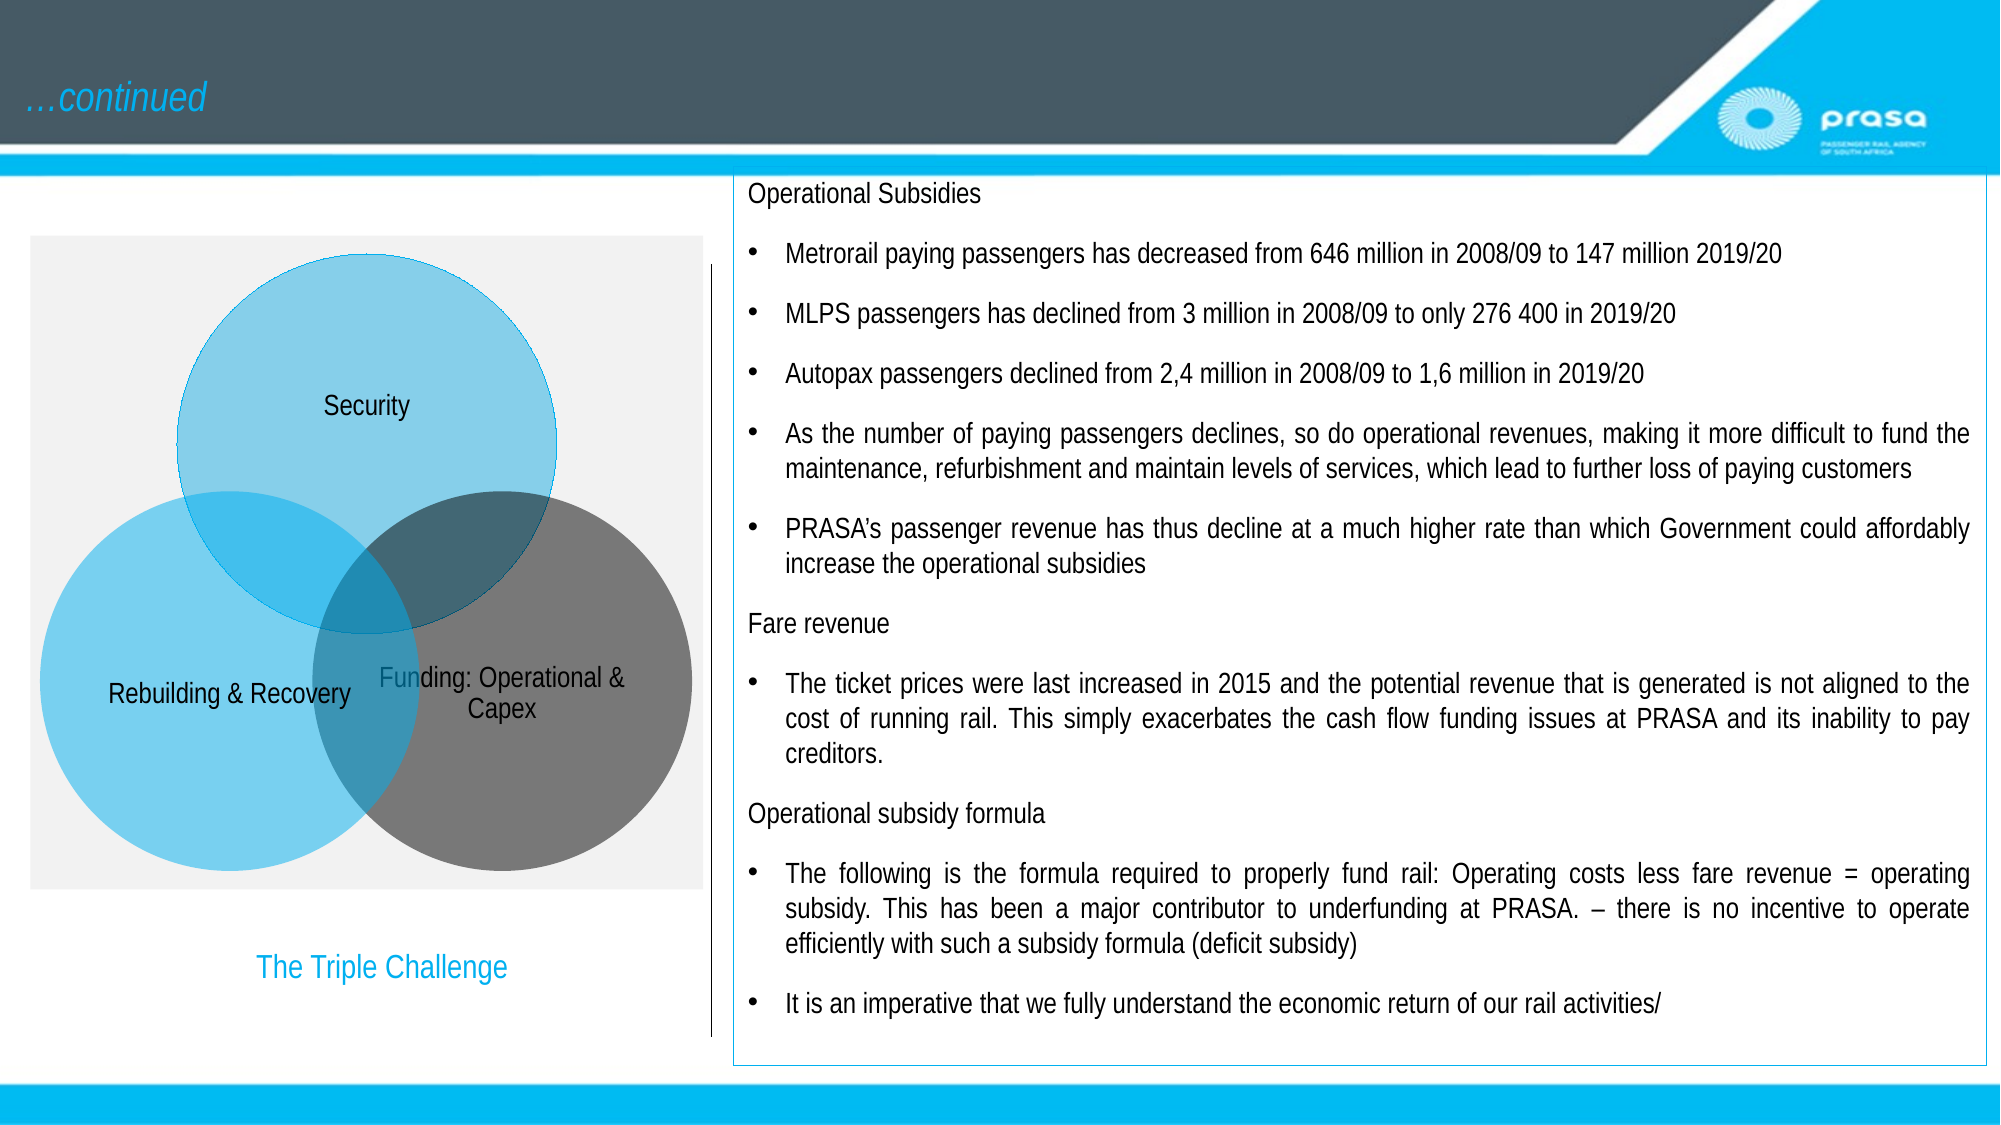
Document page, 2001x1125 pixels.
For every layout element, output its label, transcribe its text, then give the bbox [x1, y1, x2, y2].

picture [1718, 87, 1802, 150]
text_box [30, 235, 704, 890]
picture [1820, 141, 1926, 155]
picture [0, 0, 1820, 156]
picture [0, 174, 2000, 1085]
list Operational Subsidies Metrorail paying passengers has decreased from 646 million in 2008/09 to 147 million 2019/20 MLPS passengers has declined from 3 million in 2008/09 to only 276 400 in 2019/20 Autopax passengers declined from 2,4 million in 2008/09 to 1,6 million in 2019/20 As the number of paying passengers declines, so do operational revenues, making it more difficult to fund the maintenance, refurbishment and maintain levels of services, which lead to further loss of paying customers PRASA’s passenger revenue has thus decline at a much higher rate than which Government could affordably increase the operational subsidies Fare revenue The ticket prices were last increased in 2015 and the potential revenue that is generated is not aligned to the cost of running rail. This simply exacerbates the cash flow funding issues at PRASA and its inability to pay creditors. Operational subsidy formula The following is the formula required to properly fund rail: Operating costs less fare revenue = operating subsidy. This has been a major contributor to underfunding at PRASA. – there is no incentive to operate efficiently with such a subsidy formula (deficit subsidy) It is an imperative that we fully understand the economic return of our rail activities/ [733, 166, 1987, 1066]
text_box …continued [9, 68, 1583, 177]
text_box The Triple Challenge [92, 937, 673, 993]
picture [1820, 110, 1928, 131]
